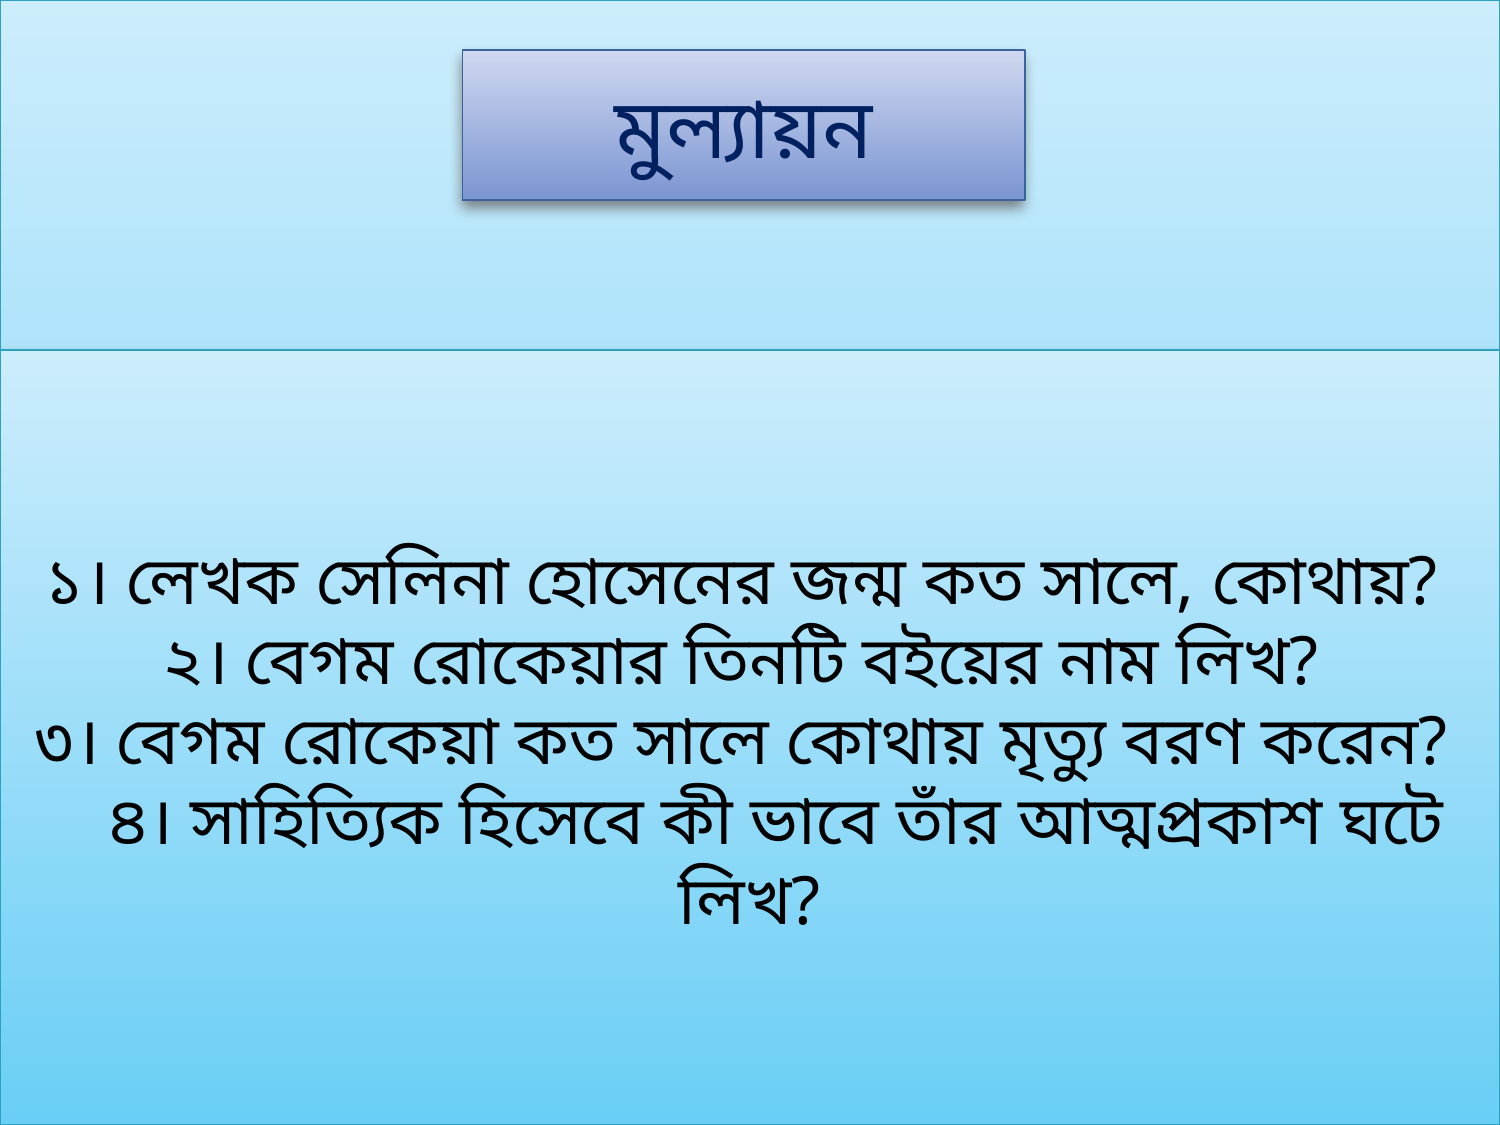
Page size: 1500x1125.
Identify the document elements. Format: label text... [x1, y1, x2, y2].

text_box ১। লেখক সেলিনা হোসেনের জন্ম কত সালে, কোথায়? ২। বেগম রোকেয়ার তিনটি বইয়ের নাম লিখ? ৩। বেগম রোকেয়া কত সালে কোথায় মৃত্যু বরণ করেন? ৪। সাহিত্যিক হিসেবে কী ভাবে তাঁর আত্মপ্রকাশ ঘটে লিখ? [0, 349, 1500, 1125]
text_box [0, 0, 1500, 349]
text_box মুল্যায়ন [462, 49, 1026, 201]
